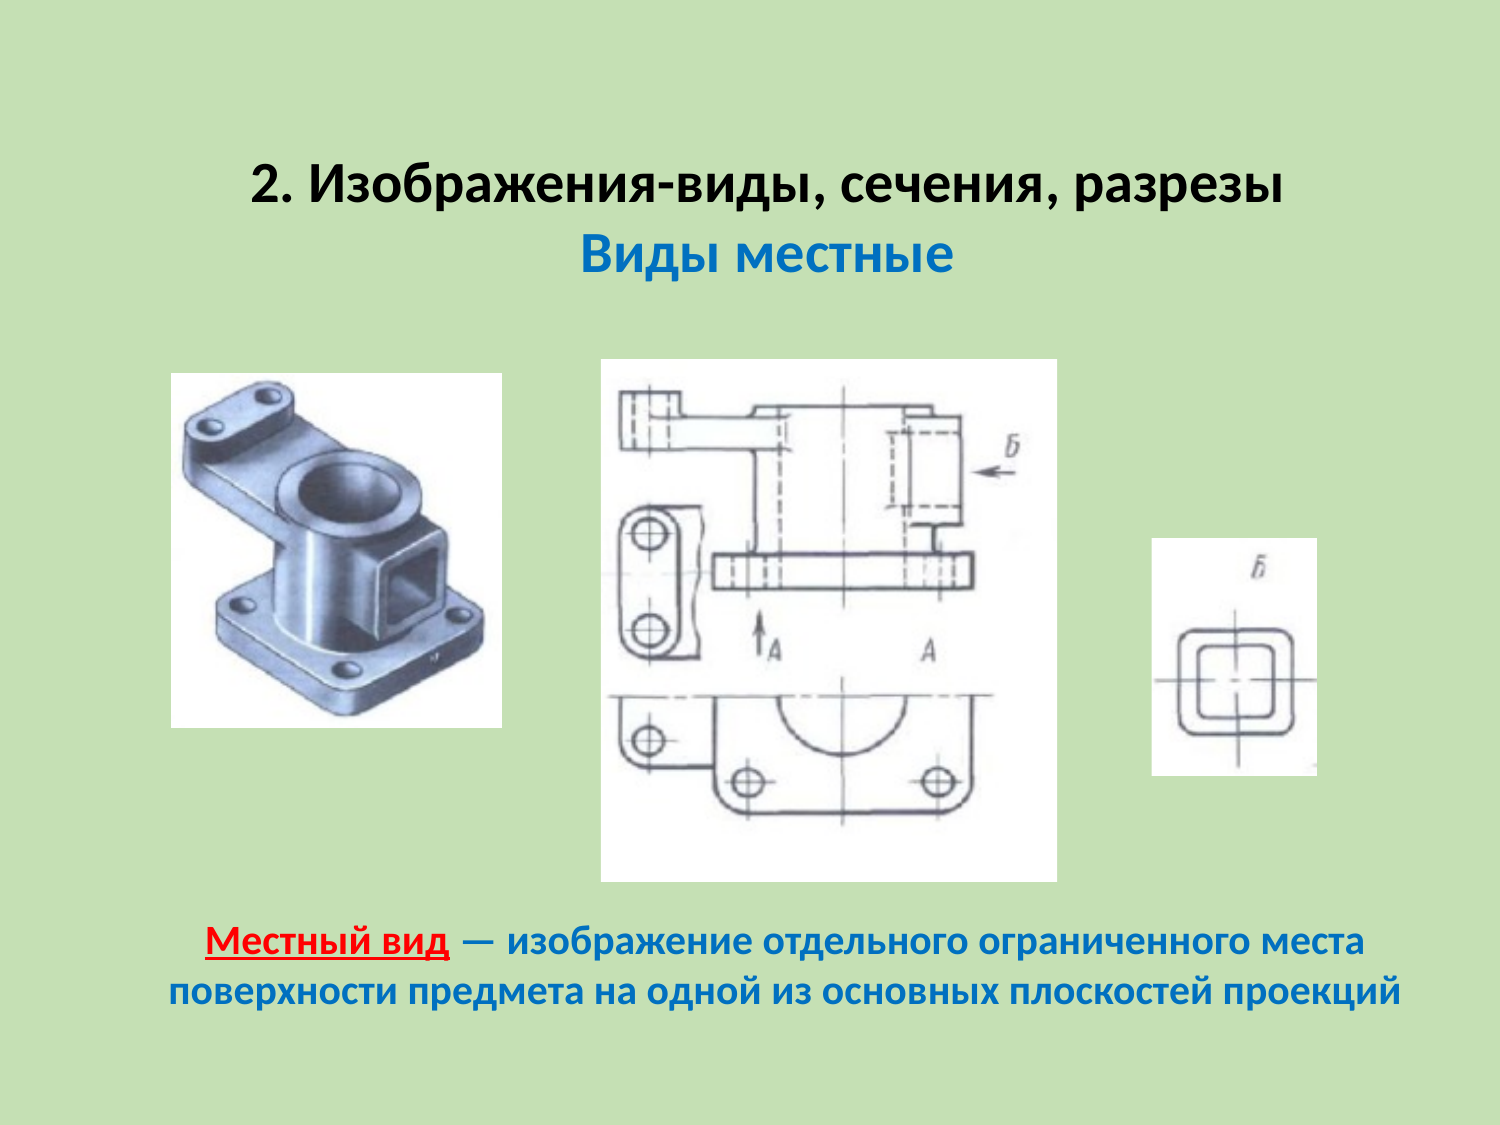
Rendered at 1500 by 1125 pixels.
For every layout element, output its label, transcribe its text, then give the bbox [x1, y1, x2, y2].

picture [1151, 538, 1317, 776]
picture [600, 358, 1058, 882]
text_box 2. Изображения-виды, сечения, разрезы Виды местные [76, 137, 1459, 292]
text_box Местный вид — изображение отдельного ограниченного места поверхности предмета на одной из основных плоскостей пpоекций [76, 905, 1495, 1020]
picture [171, 373, 502, 728]
